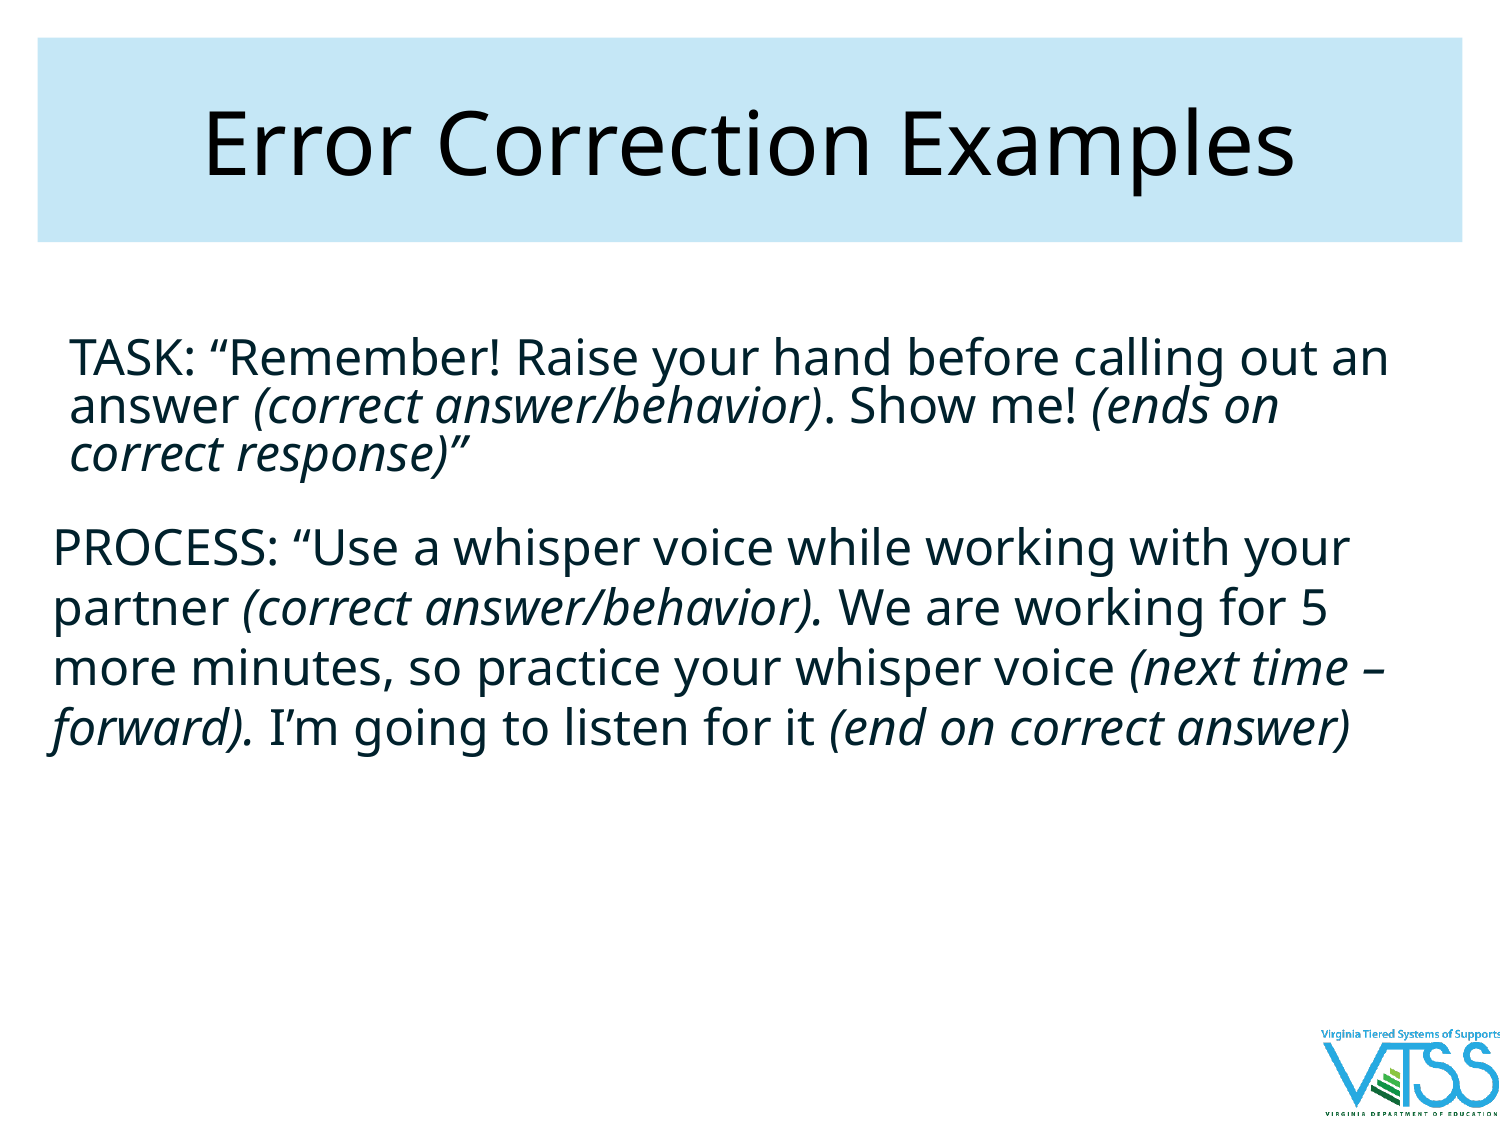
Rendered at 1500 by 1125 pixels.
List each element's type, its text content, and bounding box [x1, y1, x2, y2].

text_box TASK: “Remember! Raise your hand before calling out an answer (correct answer/behavior). Show me! (ends on correct response)” PROCESS: “Use a whisper voice while working with your partner (correct answer/behavior). We are working for 5 more minutes, so practice your whisper voice (next time – forward). I’m going to listen for it (end on correct answer) [37, 244, 1463, 850]
picture [1321, 1029, 1500, 1116]
title Error Correction Examples [36, 36, 1464, 244]
